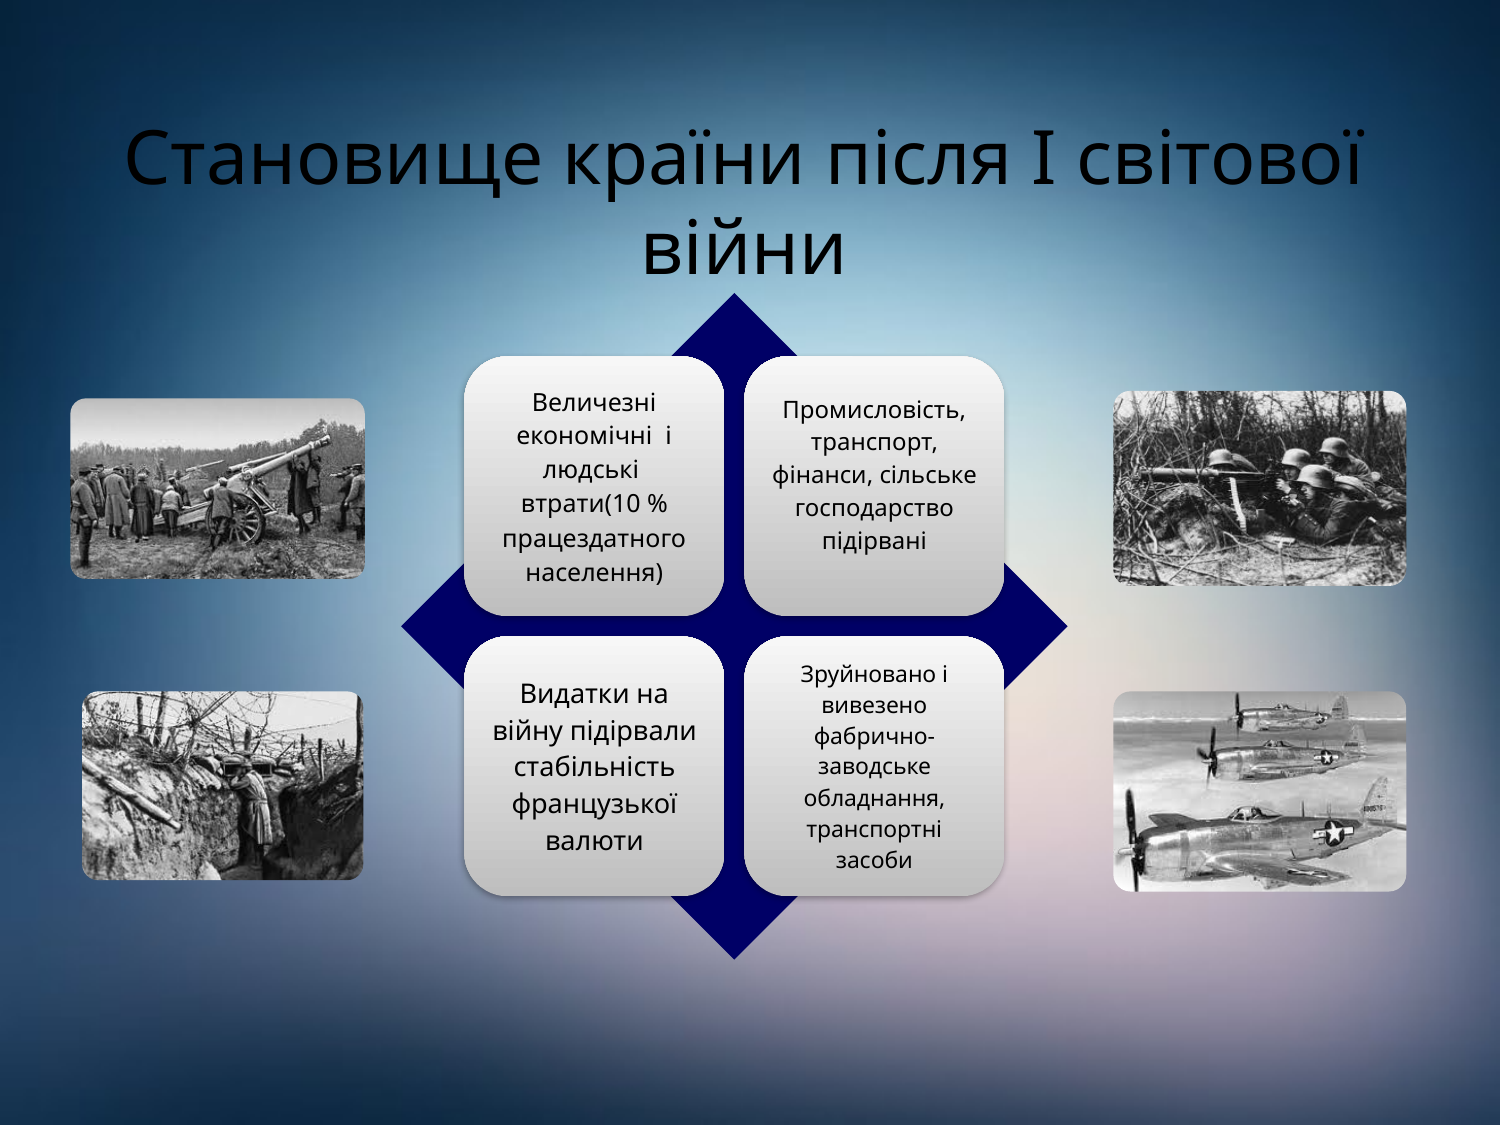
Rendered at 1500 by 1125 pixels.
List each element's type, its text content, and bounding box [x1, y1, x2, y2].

picture [0, 0, 1500, 1125]
title Становище країни після І світової війни [46, 58, 1442, 340]
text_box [234, 292, 1235, 960]
